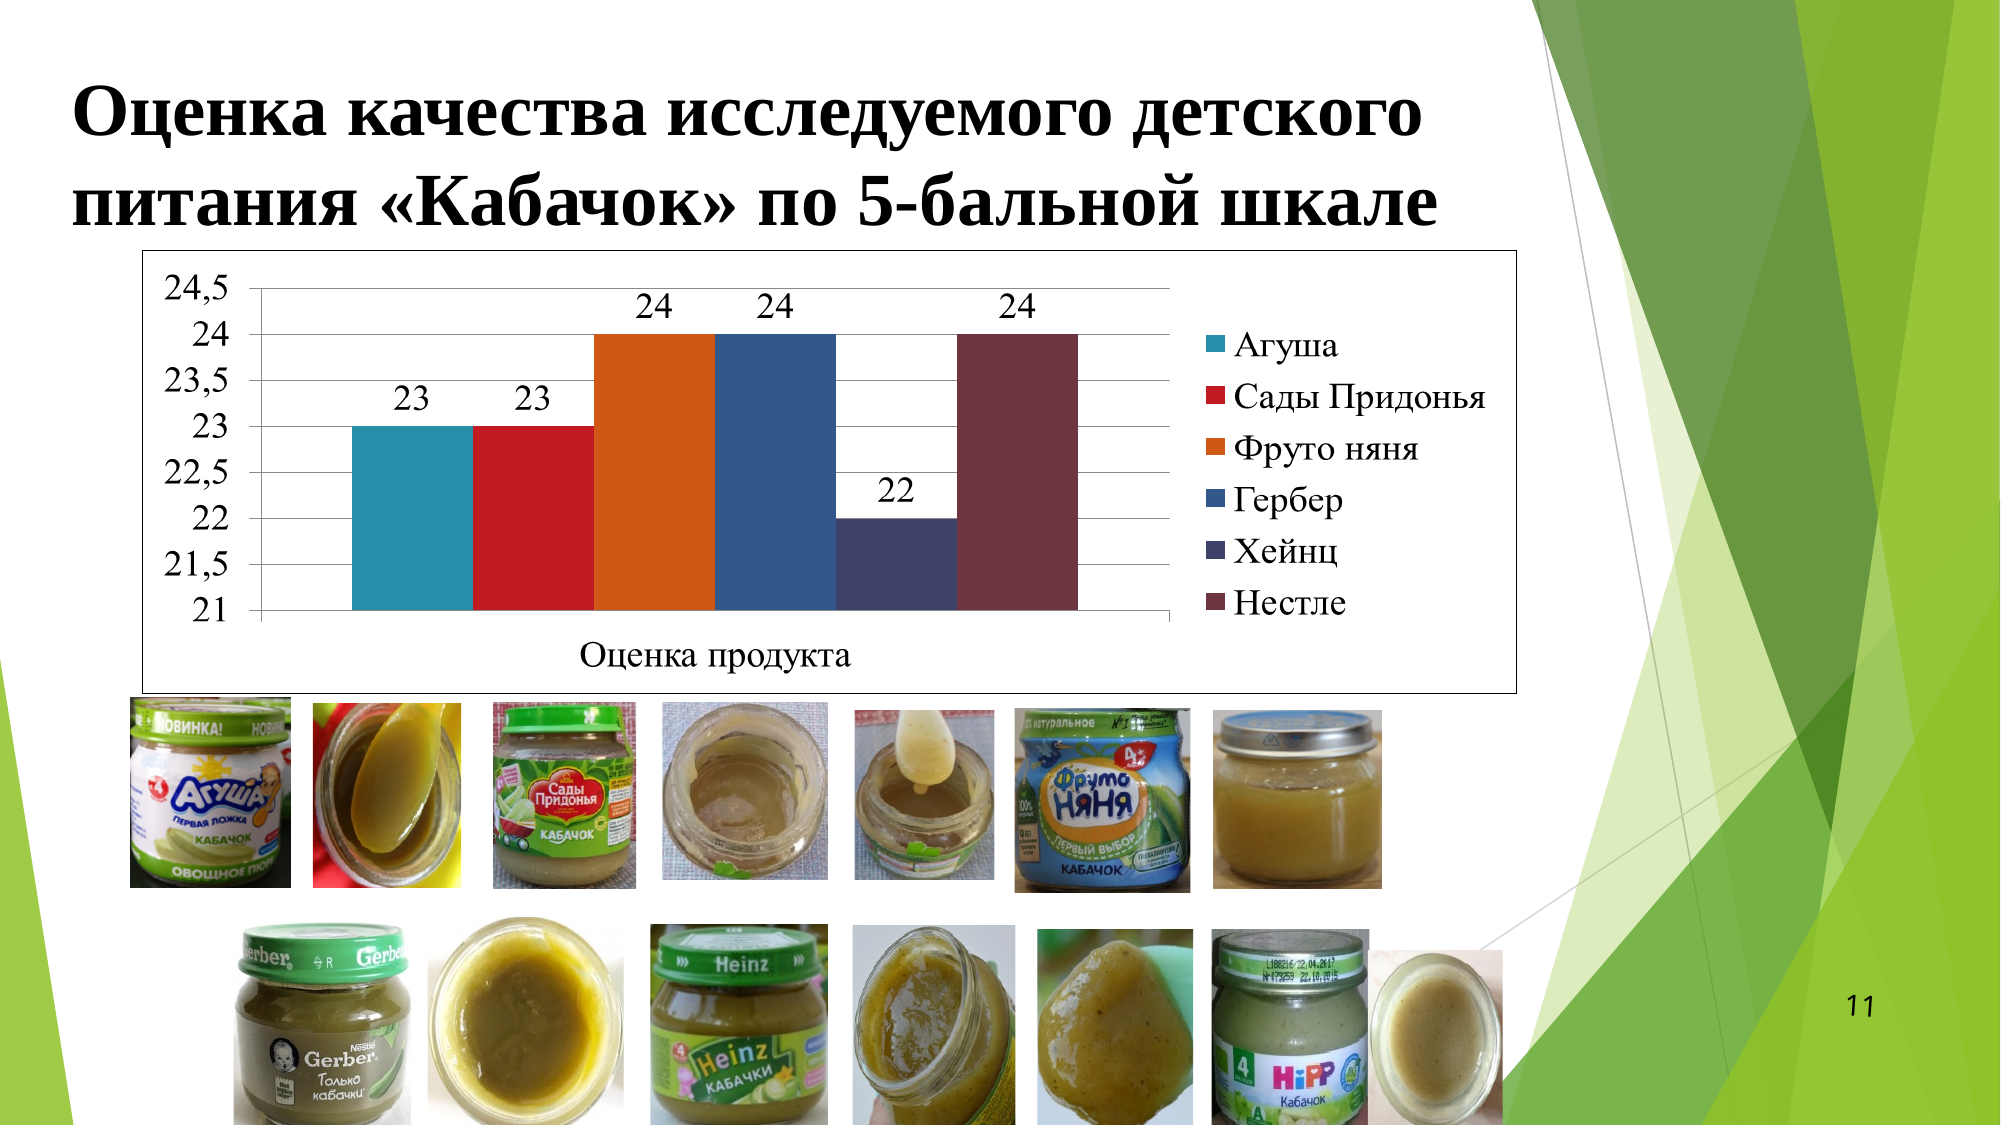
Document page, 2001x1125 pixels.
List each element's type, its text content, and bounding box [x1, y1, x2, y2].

picture [312, 703, 462, 889]
picture [1212, 709, 1383, 889]
picture [130, 697, 291, 889]
picture [492, 702, 637, 889]
picture [852, 925, 1016, 1125]
title Оценка качества исследуемого детского питания «Кабачок» по 5-бальной шкале [56, 53, 1603, 281]
picture [1037, 929, 1194, 1125]
picture [1014, 707, 1191, 893]
picture [1211, 929, 1503, 1125]
picture [427, 917, 624, 1125]
picture [854, 710, 995, 881]
text_box 11 [1827, 970, 2000, 1048]
picture [662, 702, 828, 881]
picture [233, 921, 412, 1125]
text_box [142, 250, 1517, 694]
picture [650, 924, 829, 1125]
